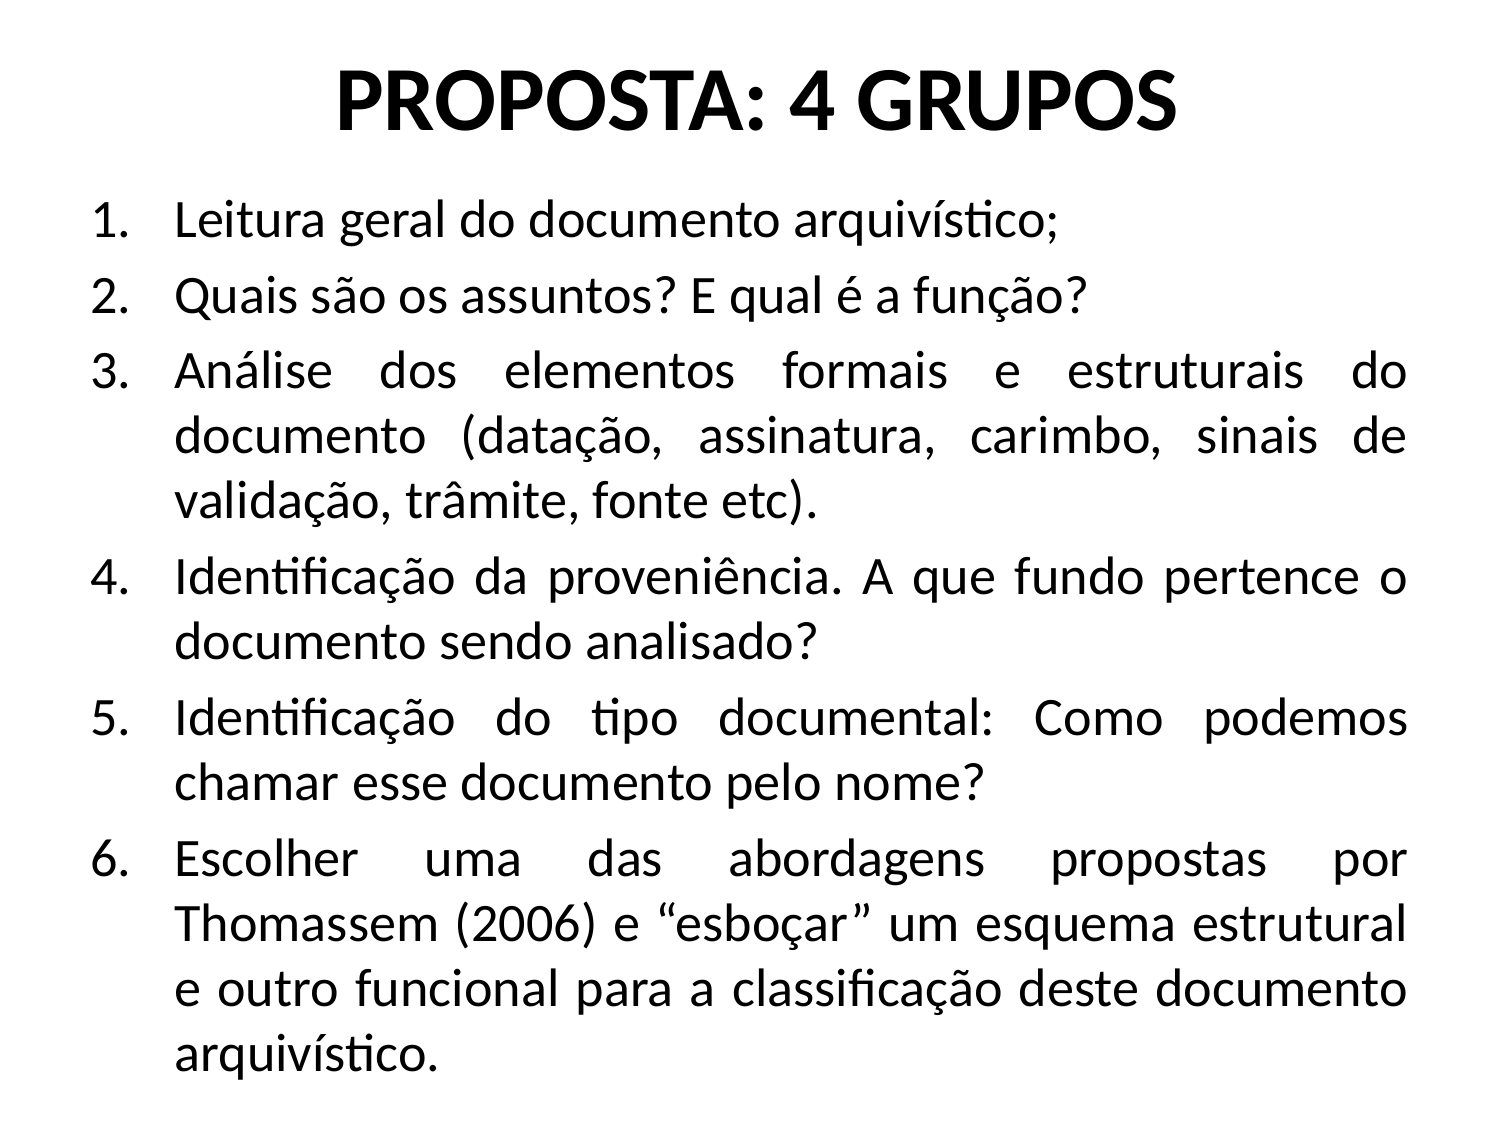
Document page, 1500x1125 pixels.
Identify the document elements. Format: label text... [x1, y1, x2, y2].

title PROPOSTA: 4 GRUPOS [82, 0, 1432, 188]
list Leitura geral do documento arquivístico; Quais são os assuntos? E qual é a função? Análise dos elementos formais e estruturais do documento (datação, assinatura, carimbo, sinais de validação, trâmite, fonte etc). Identificação da proveniência. A que fundo pertence o documento sendo analisado? Identificação do tipo documental: Como podemos chamar esse documento pelo nome? Escolher uma das abordagens propostas por Thomassem (2006) e “esboçar” um esquema estrutural e outro funcional para a classificação deste documento arquivístico. [75, 175, 1425, 1079]
